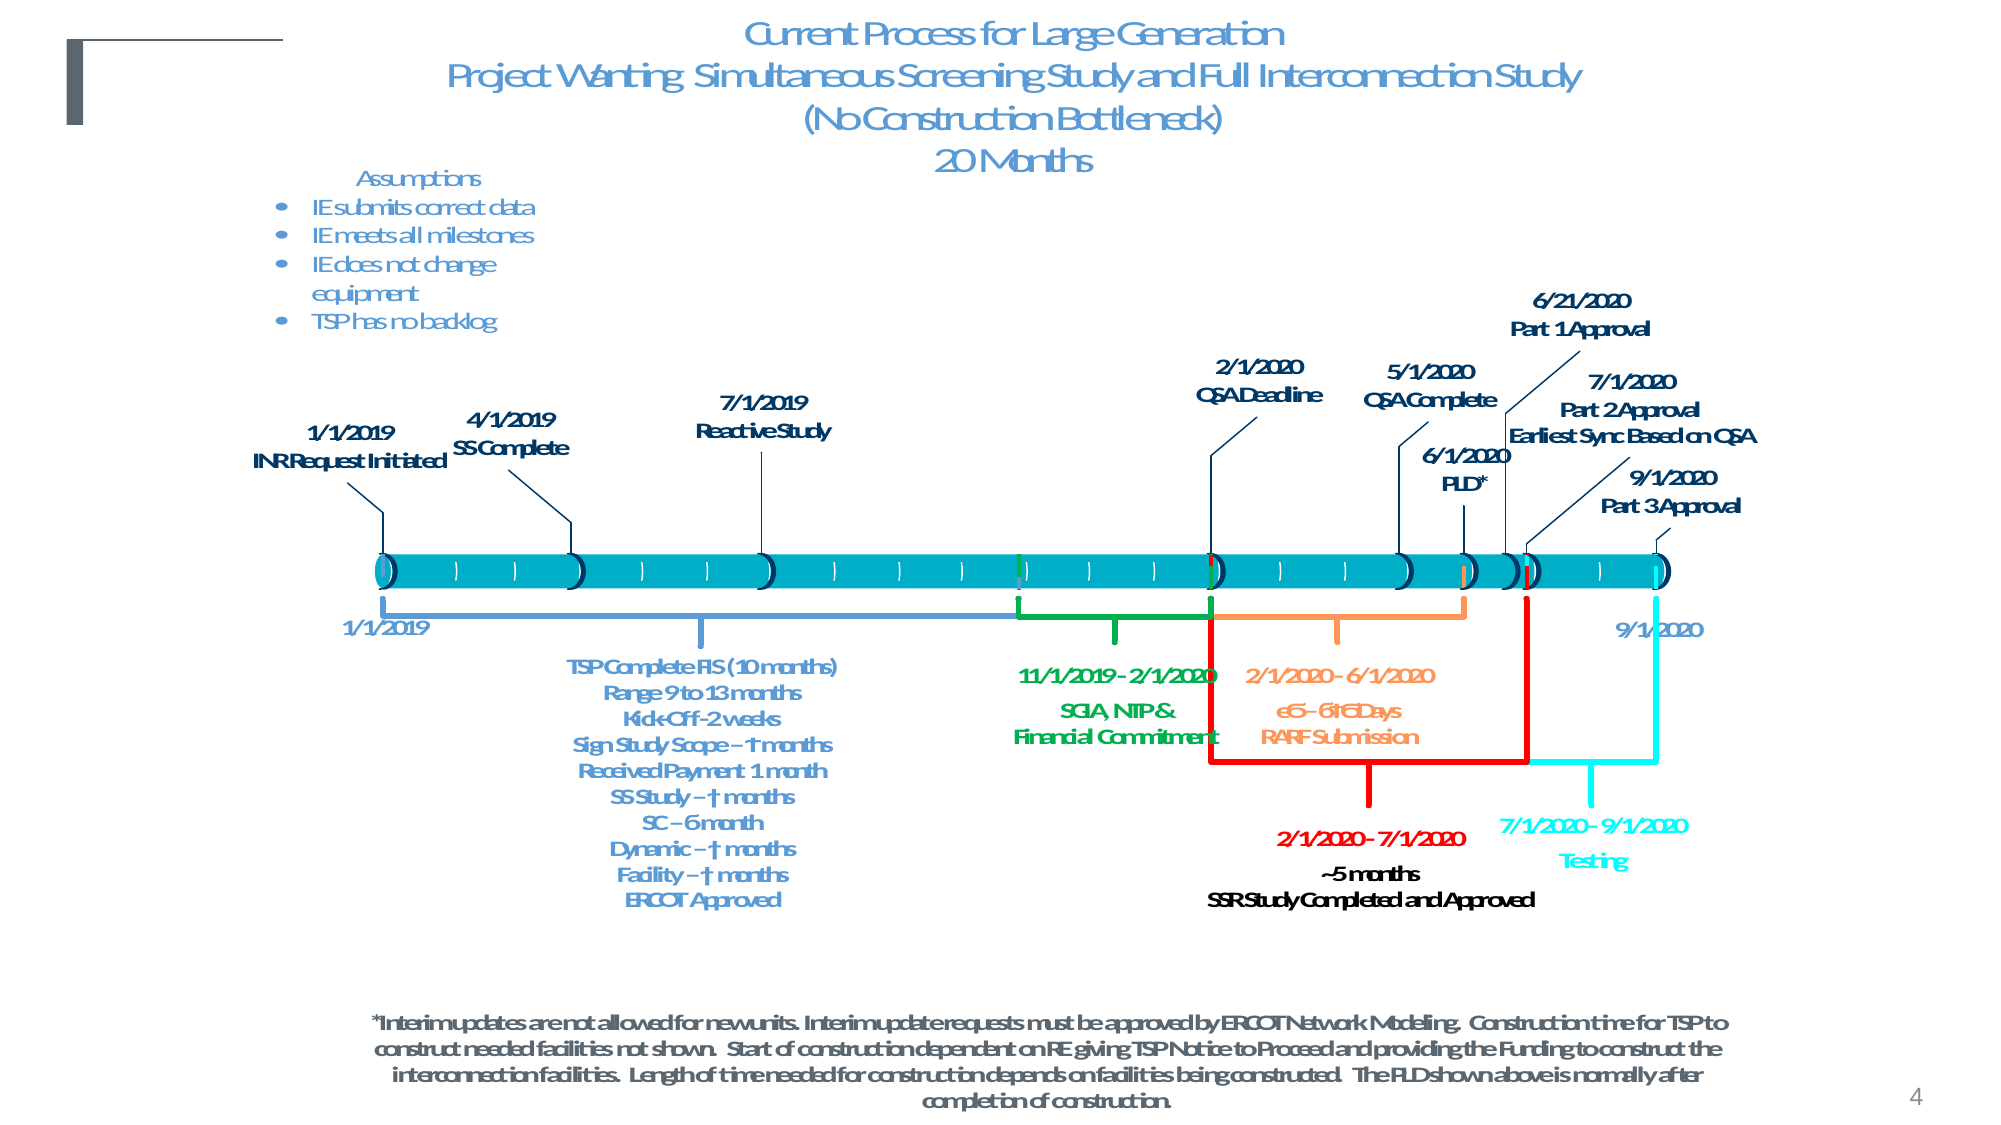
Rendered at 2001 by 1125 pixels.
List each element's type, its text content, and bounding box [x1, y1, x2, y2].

slide_number 4 [1850, 1070, 1984, 1120]
picture [237, 0, 1763, 1125]
